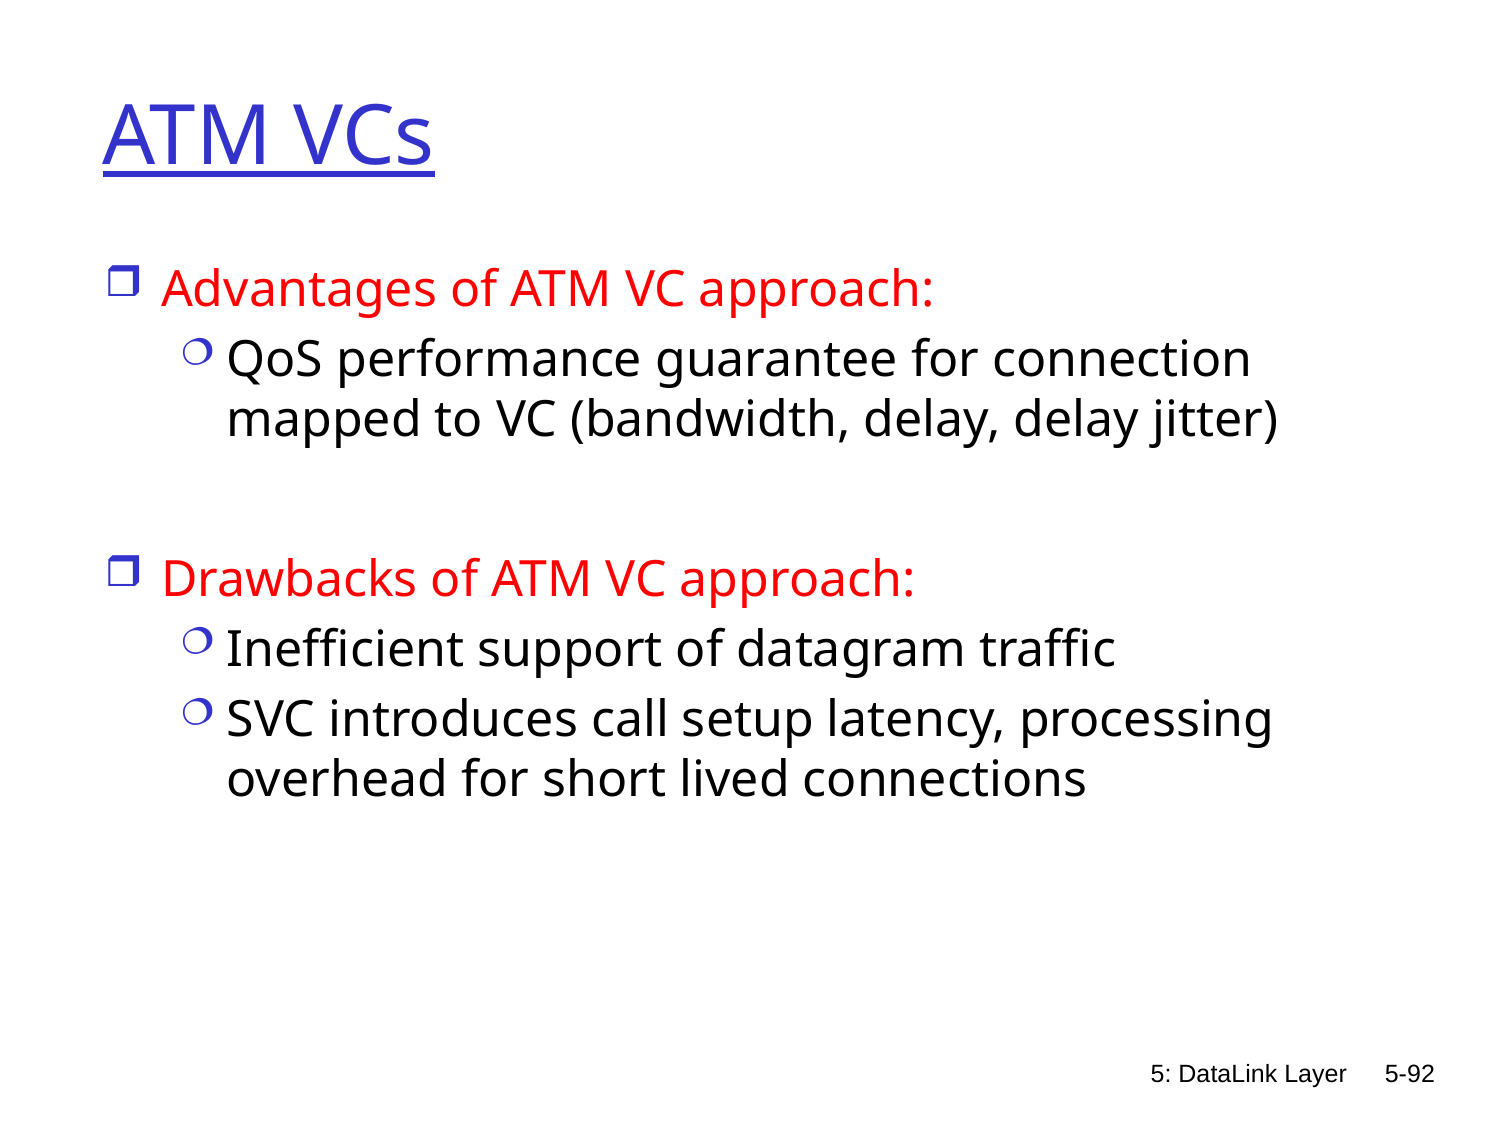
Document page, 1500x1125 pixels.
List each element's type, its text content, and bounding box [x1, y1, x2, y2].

title ATM VCs [87, 37, 1363, 225]
footer 5: DataLink Layer [887, 1049, 1338, 1125]
slide_number 5-92 [1338, 1049, 1451, 1125]
list Advantages of ATM VC approach: QoS performance guarantee for connection mapped to VC (bandwidth, delay, delay jitter) Drawbacks of ATM VC approach: Inefficient support of datagram traffic SVC introduces call setup latency, processing overhead for short lived connections [89, 249, 1365, 1012]
